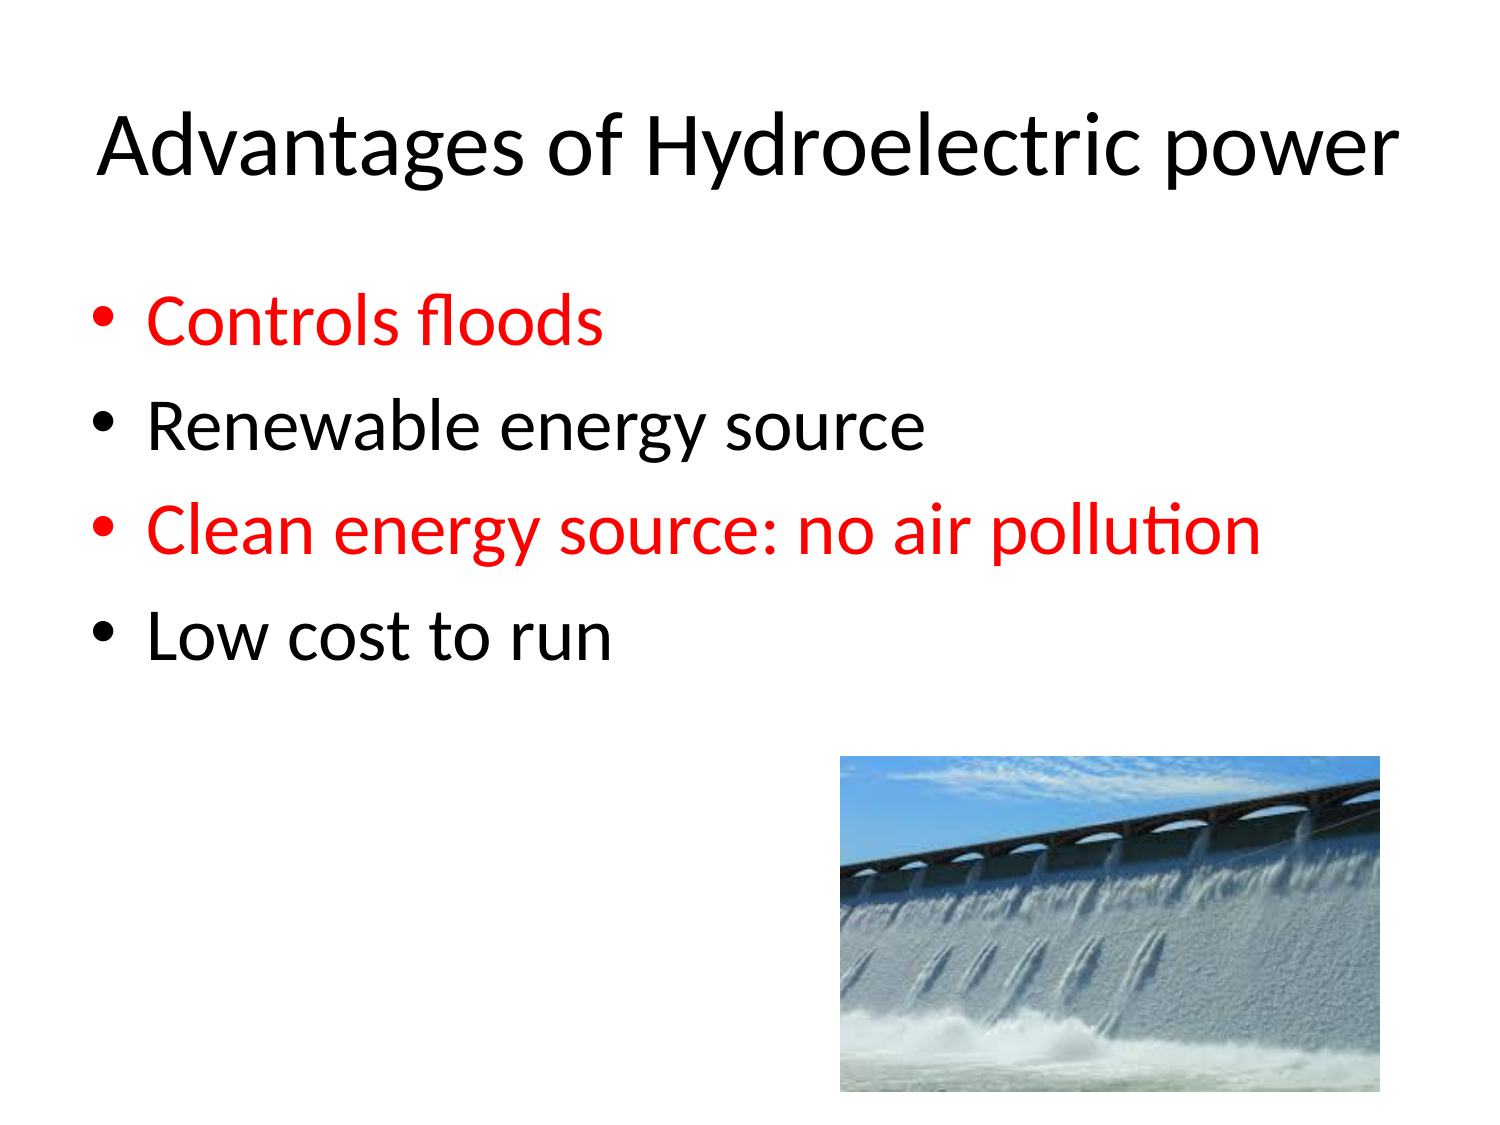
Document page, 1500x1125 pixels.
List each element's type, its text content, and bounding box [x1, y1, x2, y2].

title Advantages of Hydroelectric power [75, 45, 1425, 233]
picture [840, 756, 1381, 1092]
list Controls floods Renewable energy source Clean energy source: no air pollution Low cost to run [75, 262, 1425, 1005]
